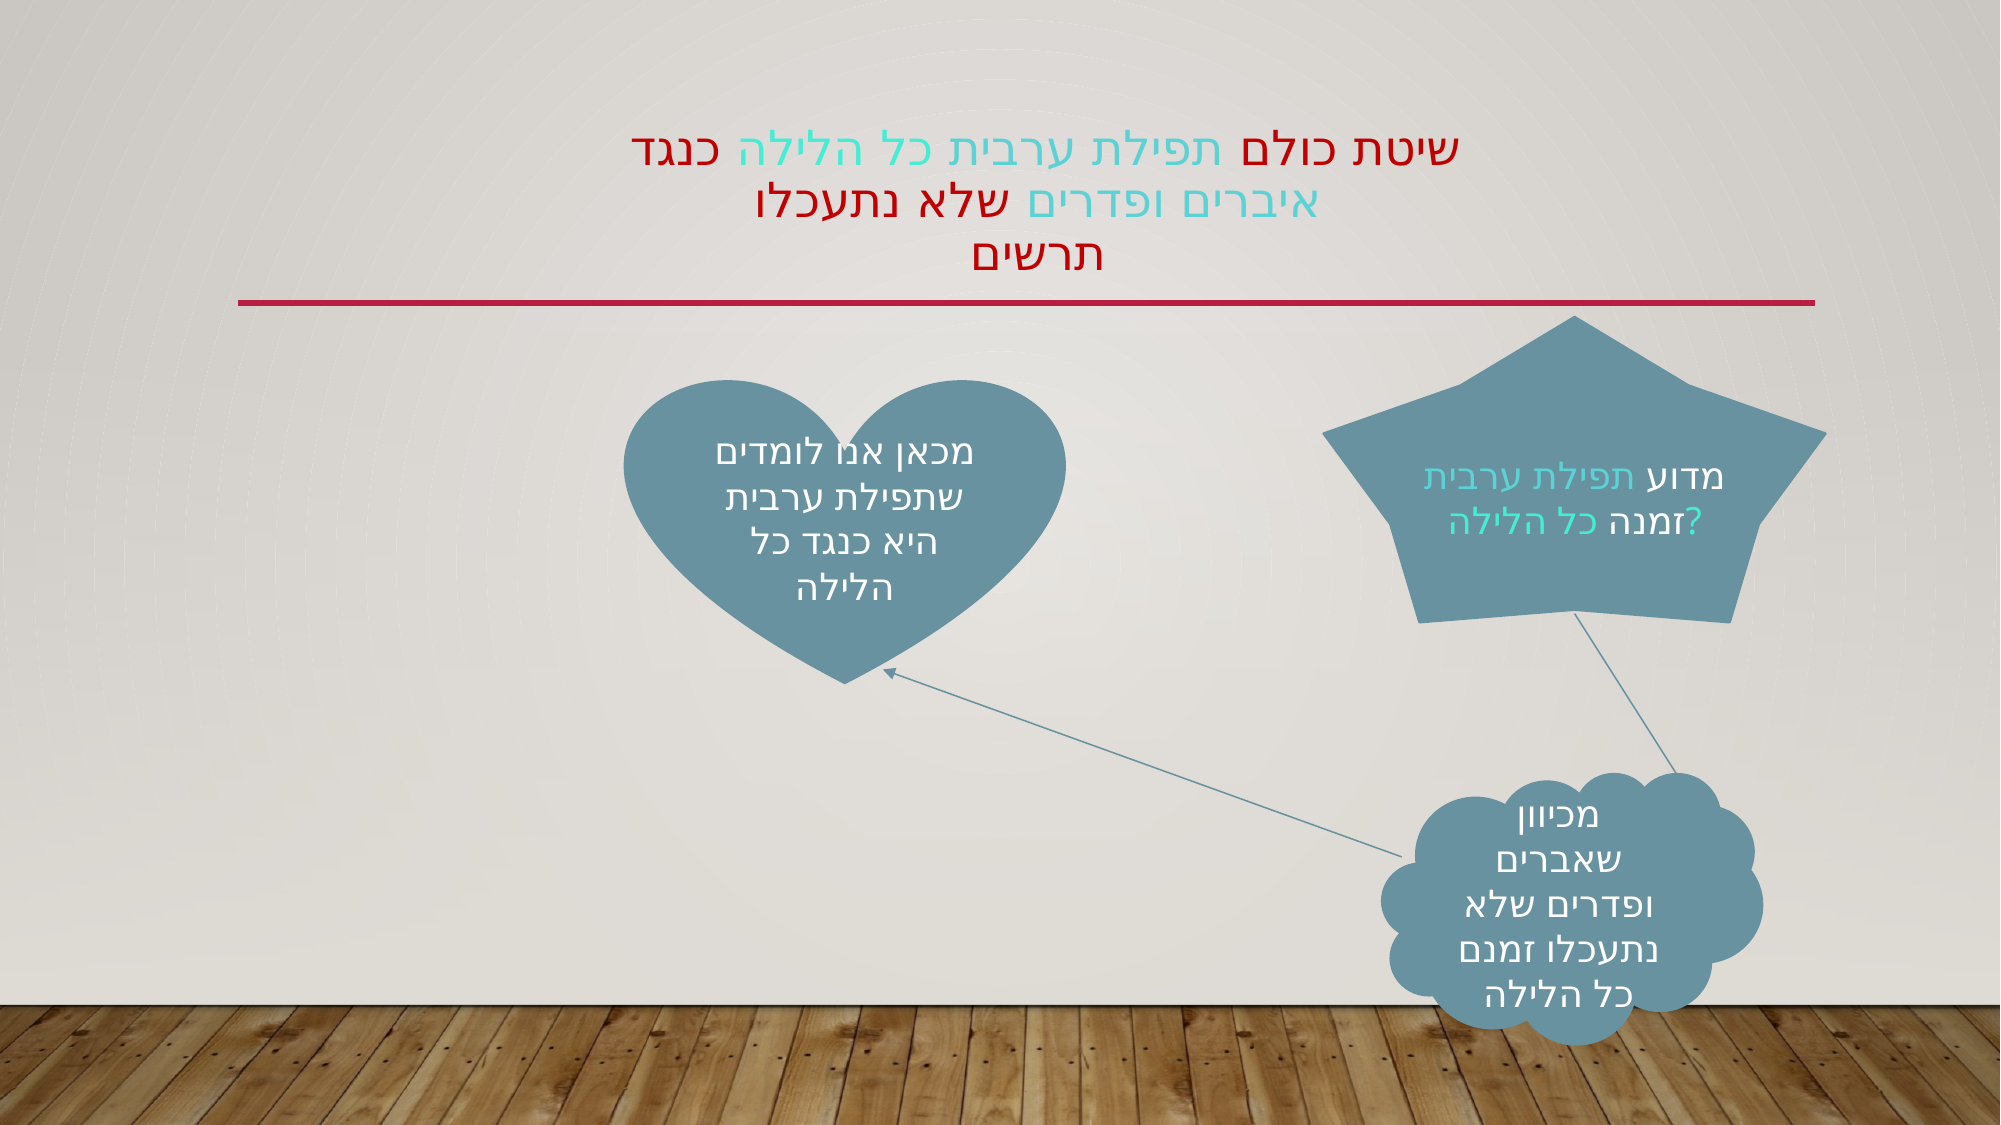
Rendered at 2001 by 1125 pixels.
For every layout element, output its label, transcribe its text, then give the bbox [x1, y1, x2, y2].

text_box מדוע תפילת ערבית זמנה כל הלילה? [1322, 315, 1827, 624]
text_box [1571, 613, 1575, 789]
text_box מכיוון שאברים ופדרים שלא נתעכלו זמנם כל הלילה [1380, 772, 1764, 1046]
title שיטת כולם תפילת ערבית כל הלילה כנגד איברים ופדרים שלא נתעכלו תרשים [250, 116, 1826, 289]
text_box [882, 669, 1402, 858]
picture [0, 1005, 2000, 1125]
text_box מכאן אנו לומדים שתפילת ערבית היא כנגד כל הלילה [623, 380, 1066, 685]
